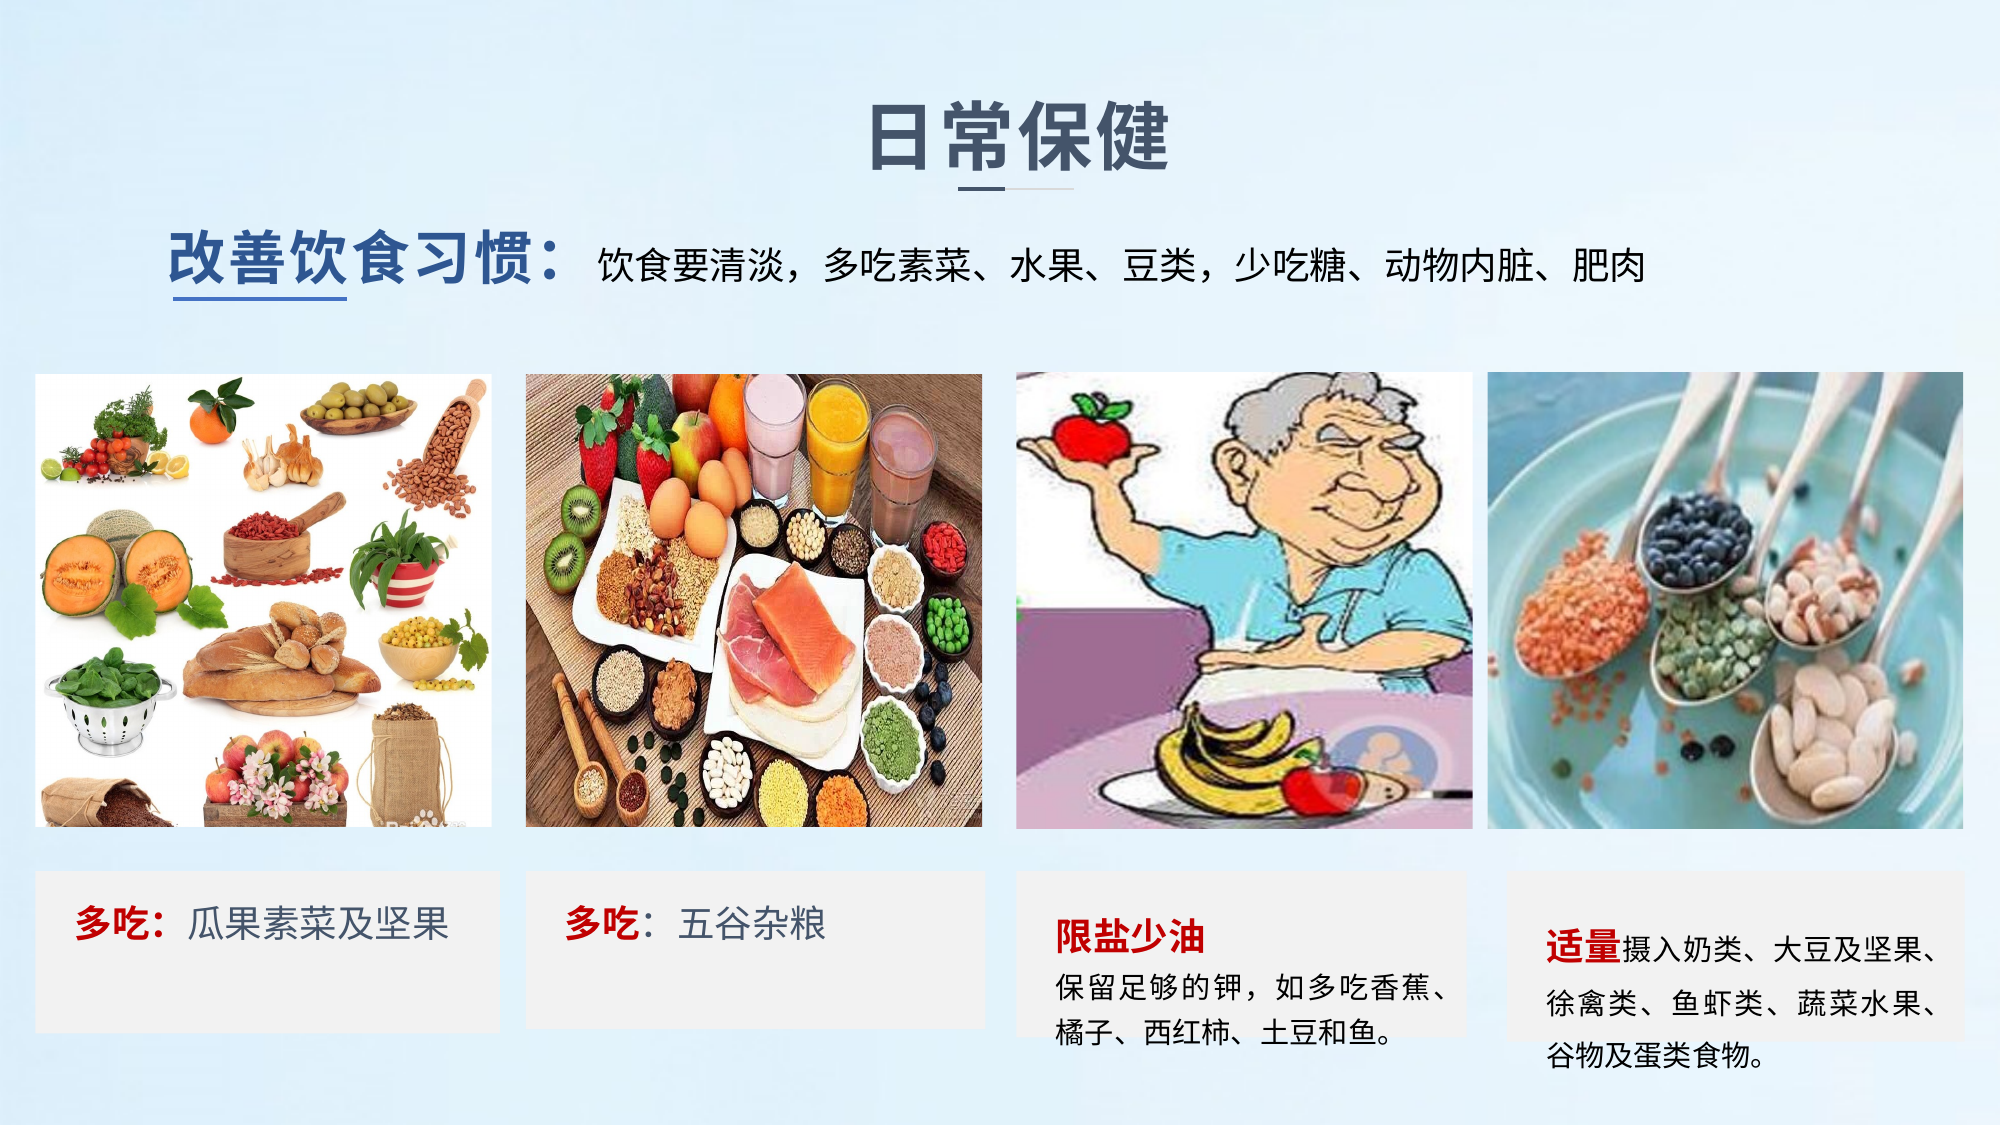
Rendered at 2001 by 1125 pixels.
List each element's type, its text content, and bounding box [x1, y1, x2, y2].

text_box [34, 870, 501, 1034]
picture [0, 0, 2001, 1125]
text_box [1015, 870, 1468, 1038]
text_box 多吃：五谷杂粮 [550, 892, 958, 953]
text_box 限盐少油 保留足够的钾，如多吃香蕉、橘子、西红柿、土豆和鱼。 [1040, 892, 1449, 1057]
text_box [525, 870, 986, 1030]
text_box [578, 82, 1453, 190]
text_box [1506, 870, 1966, 1043]
text_box 适量摄入奶类、大豆及坚果、徐禽类、鱼虾类、蔬菜水果、谷物及蛋类食物。 [1531, 892, 1939, 1080]
text_box 多吃：瓜果素菜及坚果 [59, 892, 468, 953]
text_box 改善饮食习惯：饮食要清淡，多吃素菜、水果、豆类，少吃糖、动物内脏、肥肉 [152, 213, 1667, 299]
